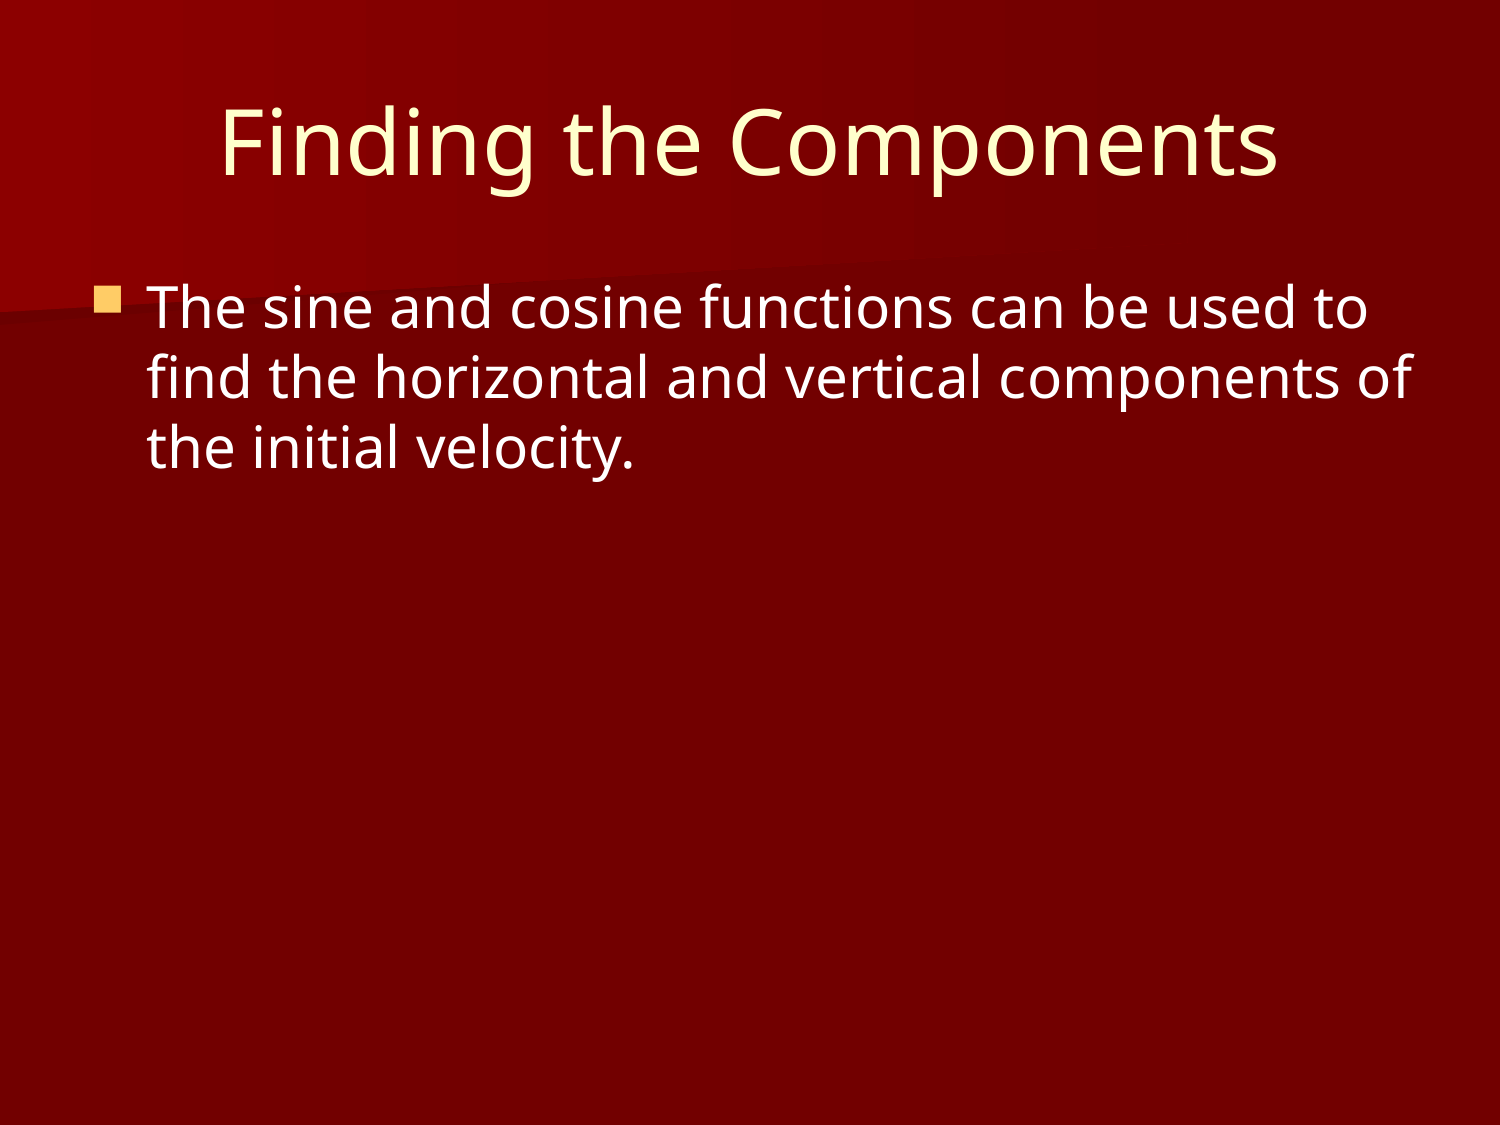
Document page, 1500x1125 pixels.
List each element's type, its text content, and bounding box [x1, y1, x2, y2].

title Finding the Components [75, 45, 1425, 233]
